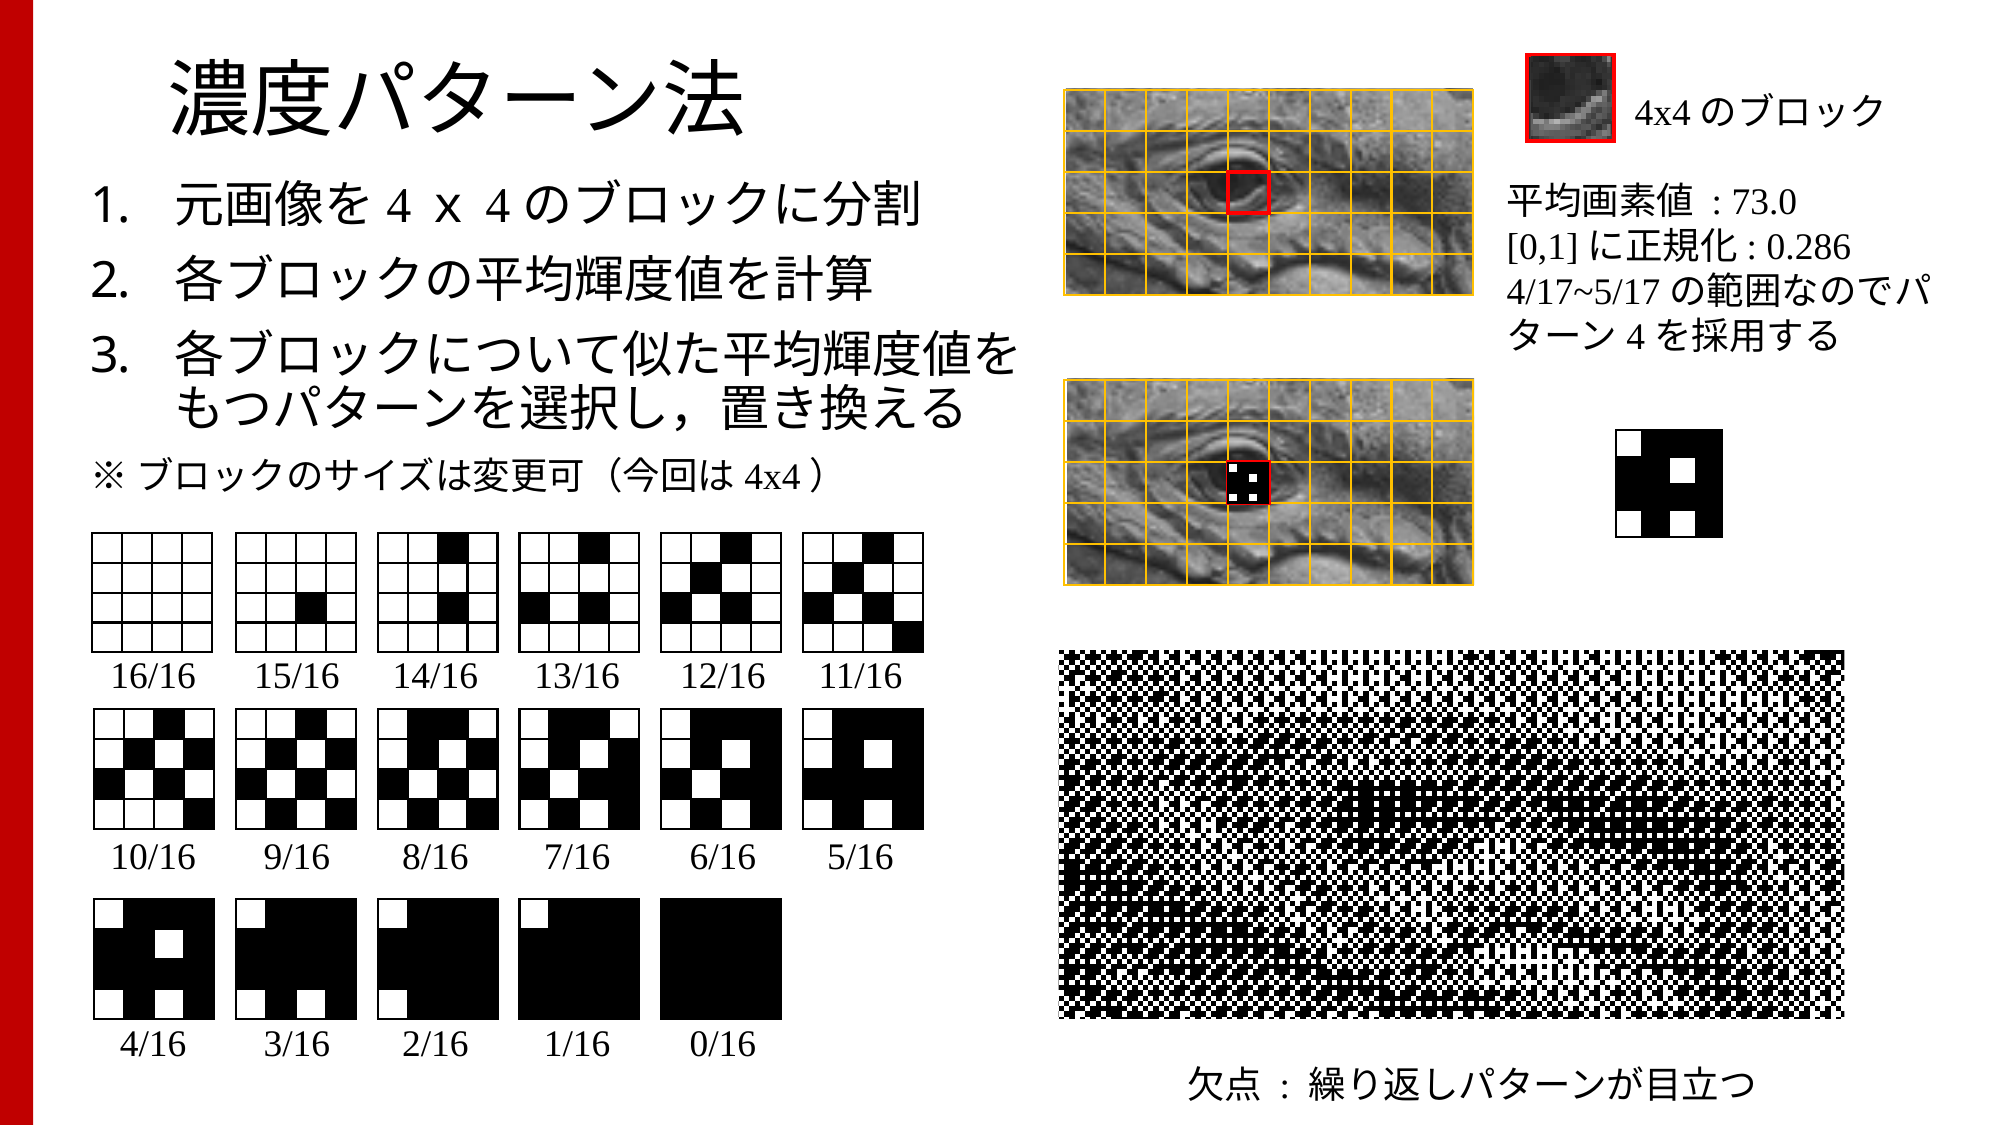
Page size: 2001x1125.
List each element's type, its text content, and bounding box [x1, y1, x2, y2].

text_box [519, 709, 640, 829]
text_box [235, 899, 356, 1019]
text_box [1527, 54, 1615, 143]
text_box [1615, 430, 1723, 537]
text_box 0/16 [674, 1019, 772, 1072]
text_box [1228, 462, 1268, 503]
text_box 14/16 [377, 653, 493, 704]
text_box 15/16 [239, 653, 355, 704]
list 元画像を4ｘ4のブロックに分割 各ブロックの平均輝度値を計算 各ブロックについて似た平均輝度値をもつパターンを選択し，置き換える ※ブロックのサイズは変更可（今回は4x4） [75, 171, 1042, 527]
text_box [1064, 380, 1473, 585]
text_box 1/16 [528, 1019, 626, 1072]
text_box 13/16 [519, 653, 635, 704]
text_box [377, 709, 498, 829]
text_box 平均画素値 : 73.0 [0,1]に正規化: 0.286 4/17~5/17の範囲なのでパターン4を採用する [1491, 169, 1963, 365]
picture [1530, 56, 1611, 139]
text_box 3/16 [248, 1019, 346, 1072]
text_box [235, 709, 356, 829]
text_box 5/16 [812, 829, 909, 885]
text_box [519, 532, 640, 653]
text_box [661, 532, 782, 653]
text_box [377, 532, 498, 653]
text_box 6/16 [674, 829, 772, 885]
text_box 4/16 [104, 1019, 202, 1072]
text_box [377, 899, 498, 1019]
text_box 10/16 [95, 829, 211, 885]
text_box 9/16 [248, 829, 346, 885]
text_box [94, 899, 214, 1019]
text_box 8/16 [387, 829, 484, 885]
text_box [661, 709, 782, 829]
text_box 2/16 [387, 1019, 484, 1072]
text_box 16/16 [95, 653, 211, 704]
text_box 欠点 : 繰り返しパターンが目立つ [1109, 1053, 1834, 1114]
picture [1065, 88, 1473, 296]
text_box 4x4のブロック [1619, 80, 1903, 141]
picture [1058, 650, 1845, 1019]
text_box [661, 899, 782, 1019]
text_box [94, 709, 214, 829]
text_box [519, 899, 640, 1019]
text_box 12/16 [665, 653, 781, 704]
title 濃度パターン法 [152, 42, 971, 163]
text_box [235, 532, 356, 653]
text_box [91, 532, 212, 653]
picture [1066, 378, 1475, 585]
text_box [802, 532, 923, 653]
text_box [802, 709, 923, 829]
text_box 11/16 [803, 653, 918, 704]
text_box 7/16 [528, 829, 626, 885]
